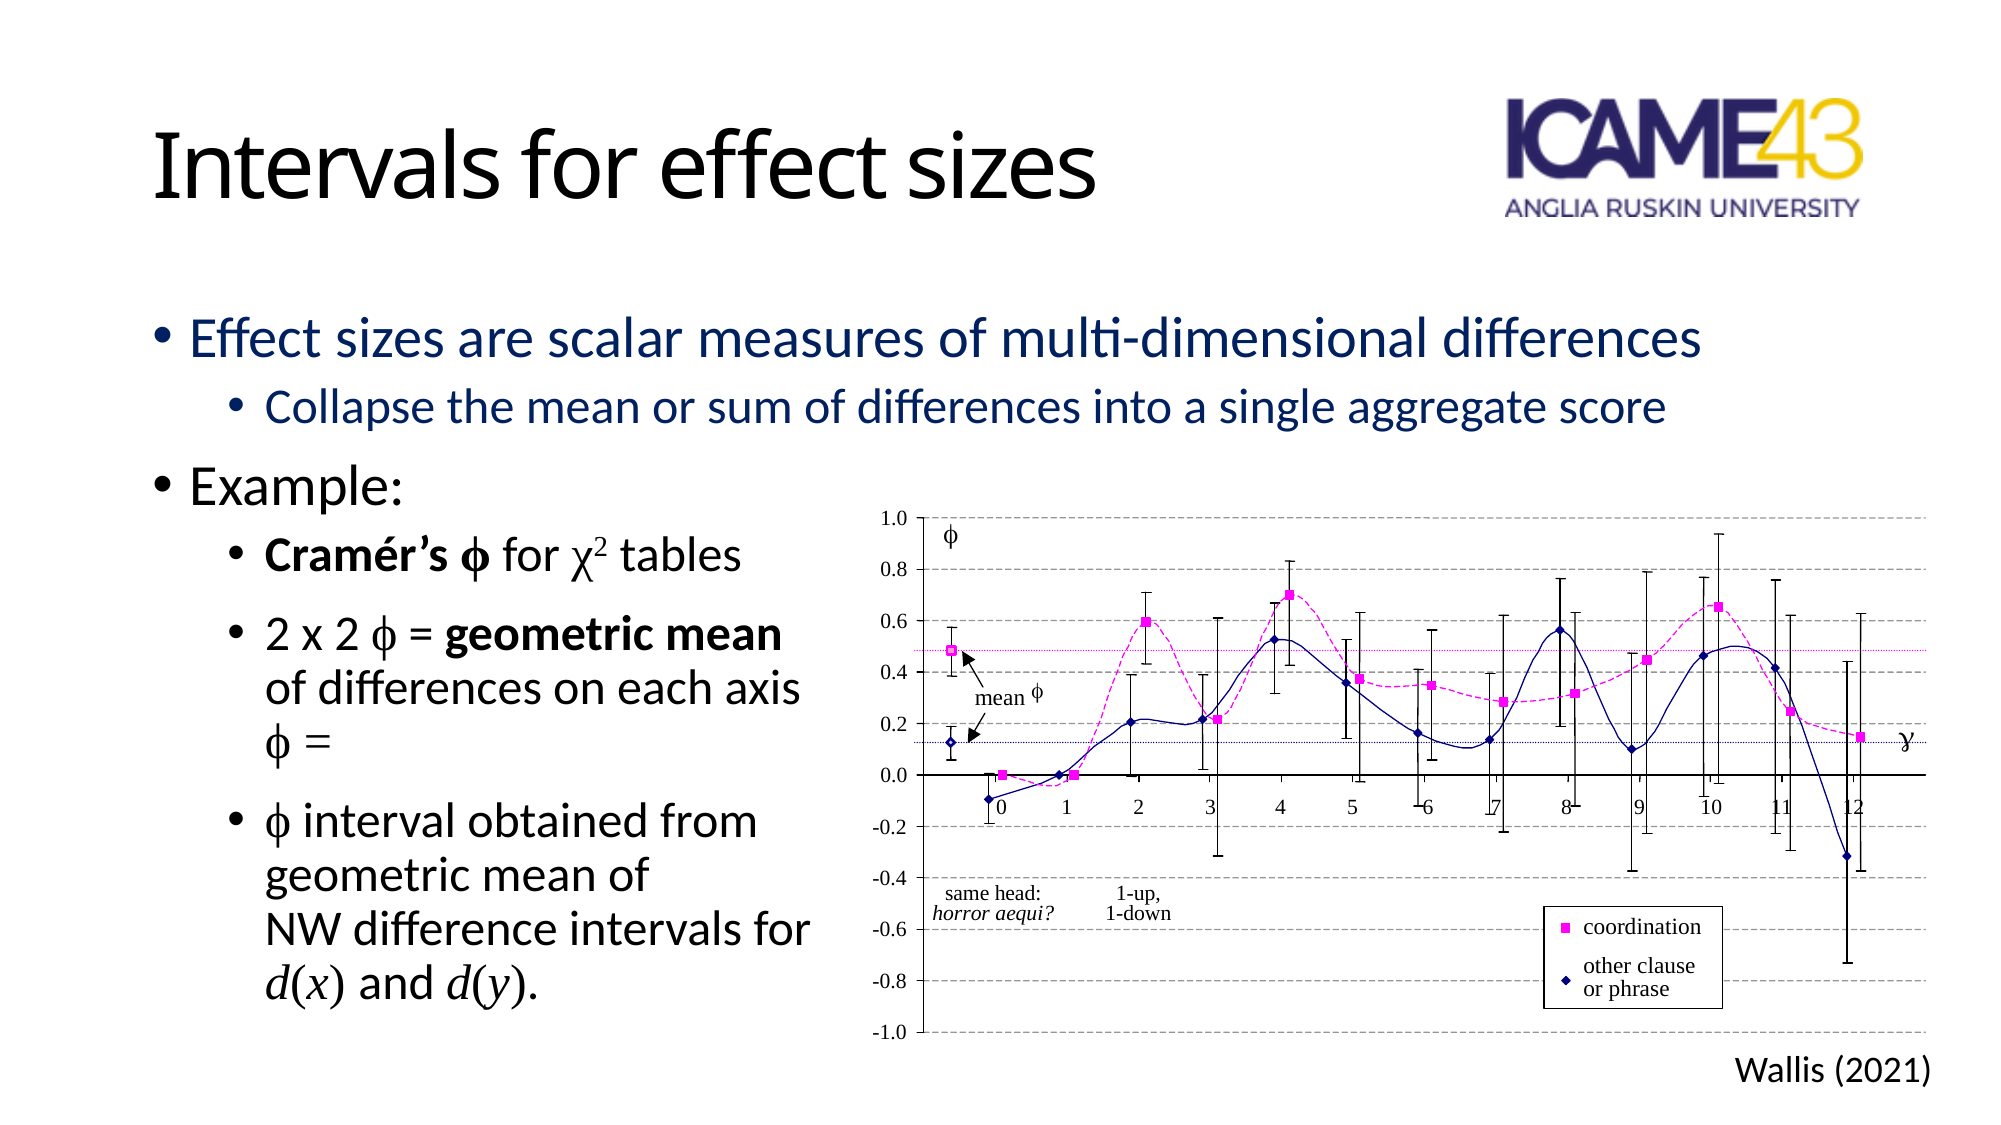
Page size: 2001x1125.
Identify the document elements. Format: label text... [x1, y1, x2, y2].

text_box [872, 504, 1929, 1052]
text_box Wallis (2021) [1720, 1037, 1948, 1098]
title Intervals for effect sizes [137, 59, 1489, 278]
picture [1505, 98, 1863, 217]
